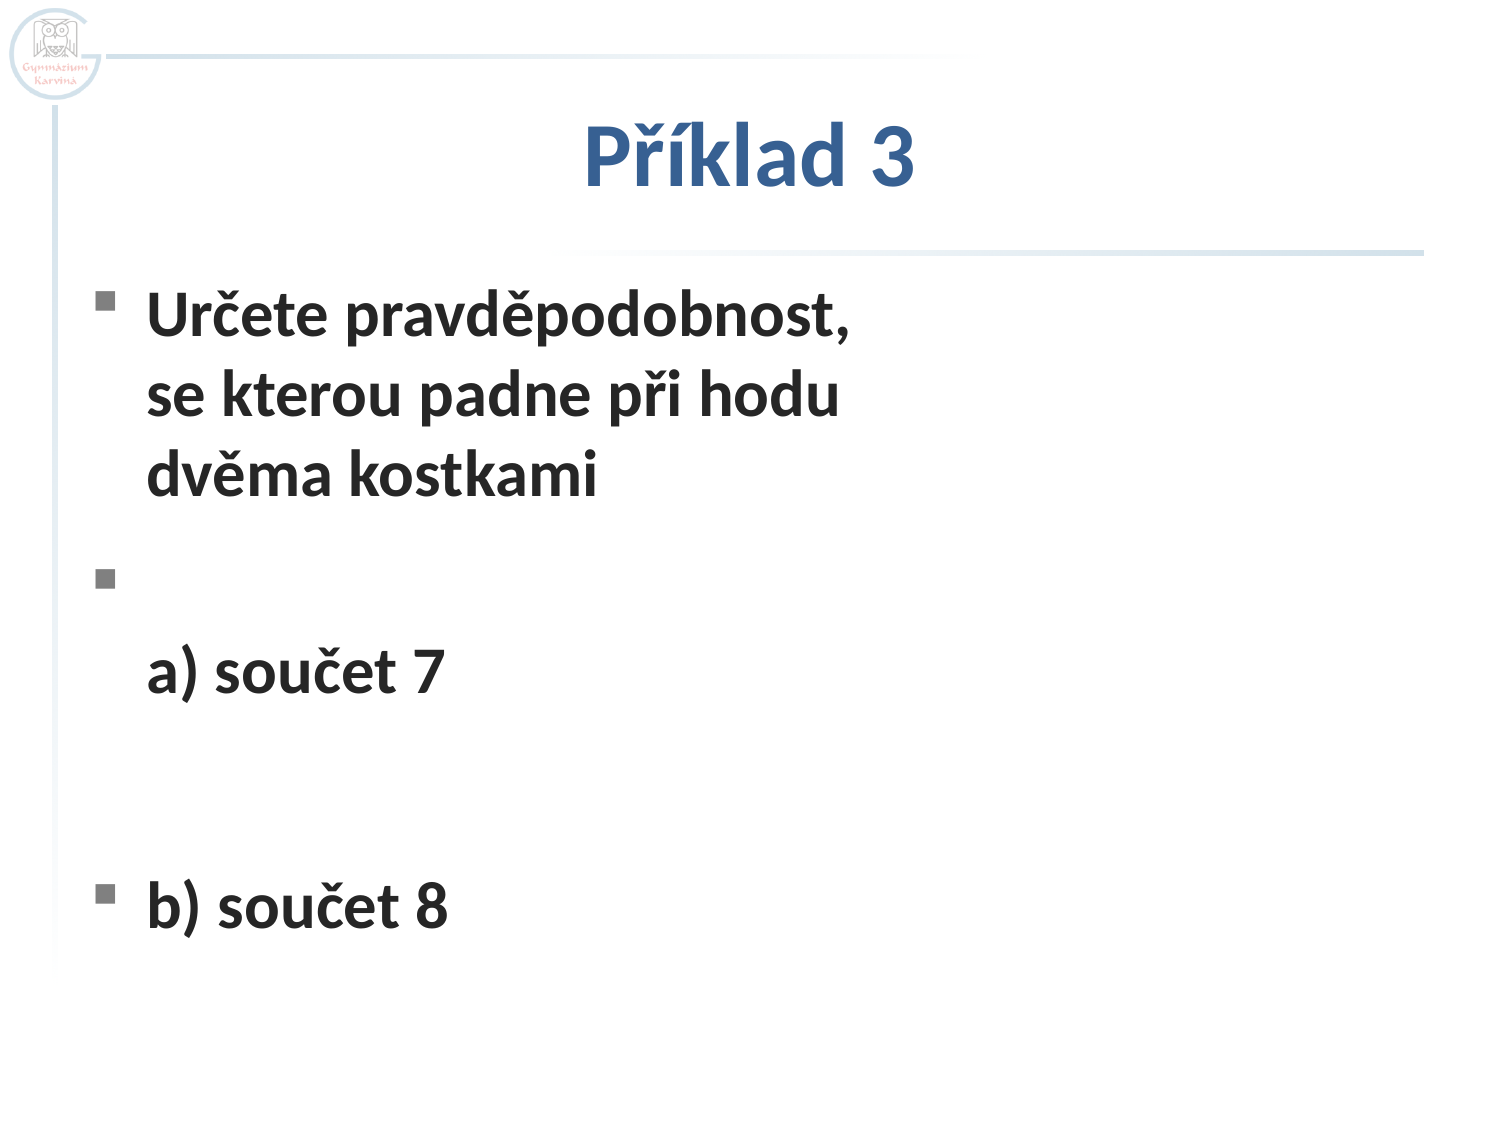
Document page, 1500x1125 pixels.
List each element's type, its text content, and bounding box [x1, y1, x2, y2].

list Určete pravděpodobnost, se kterou padne při hodu dvěma kostkami a) součet 7 b) součet 8 [75, 262, 1425, 1047]
title Příklad 3 [75, 56, 1425, 244]
picture [8, 5, 104, 101]
picture [52, 105, 58, 992]
picture [537, 250, 1424, 256]
